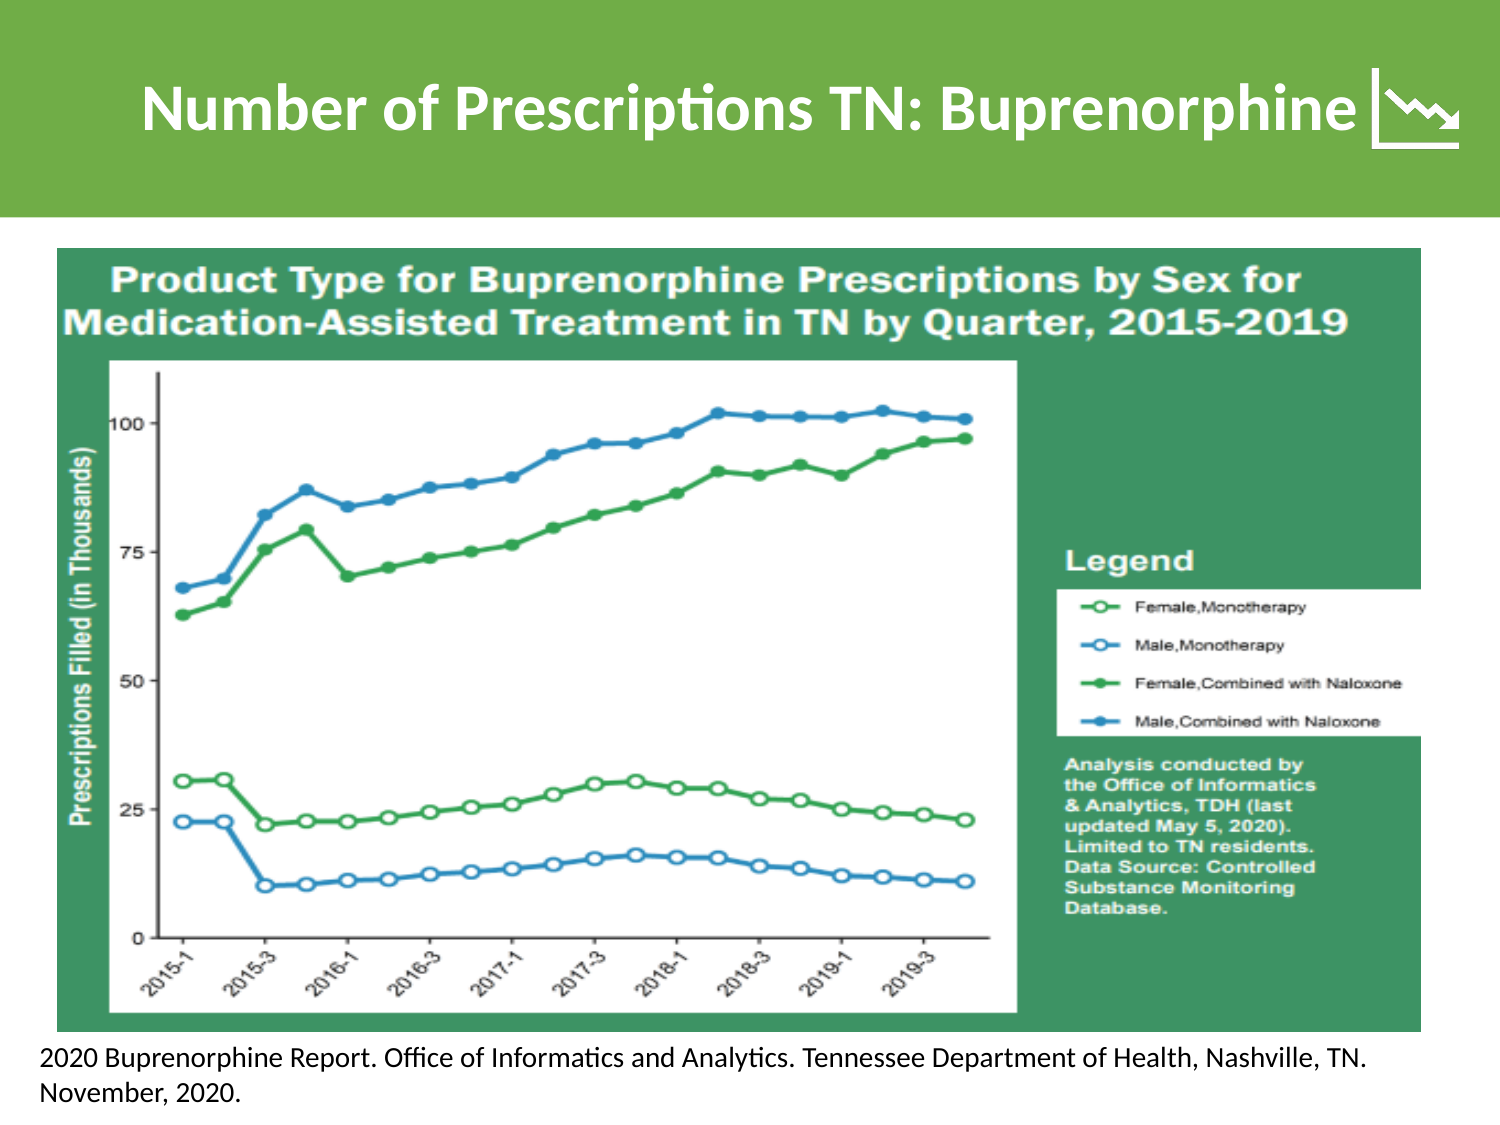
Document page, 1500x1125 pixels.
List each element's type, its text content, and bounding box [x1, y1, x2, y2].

picture [57, 248, 1422, 1032]
text_box Number of Prescriptions TN: Buprenorphine [0, 0, 1500, 218]
text_box 2020 Buprenorphine Report. Office of Informatics and Analytics. Tennessee Department of Health, Nashville, TN. November, 2020. [24, 1030, 1456, 1116]
text_box [1352, 50, 1477, 167]
